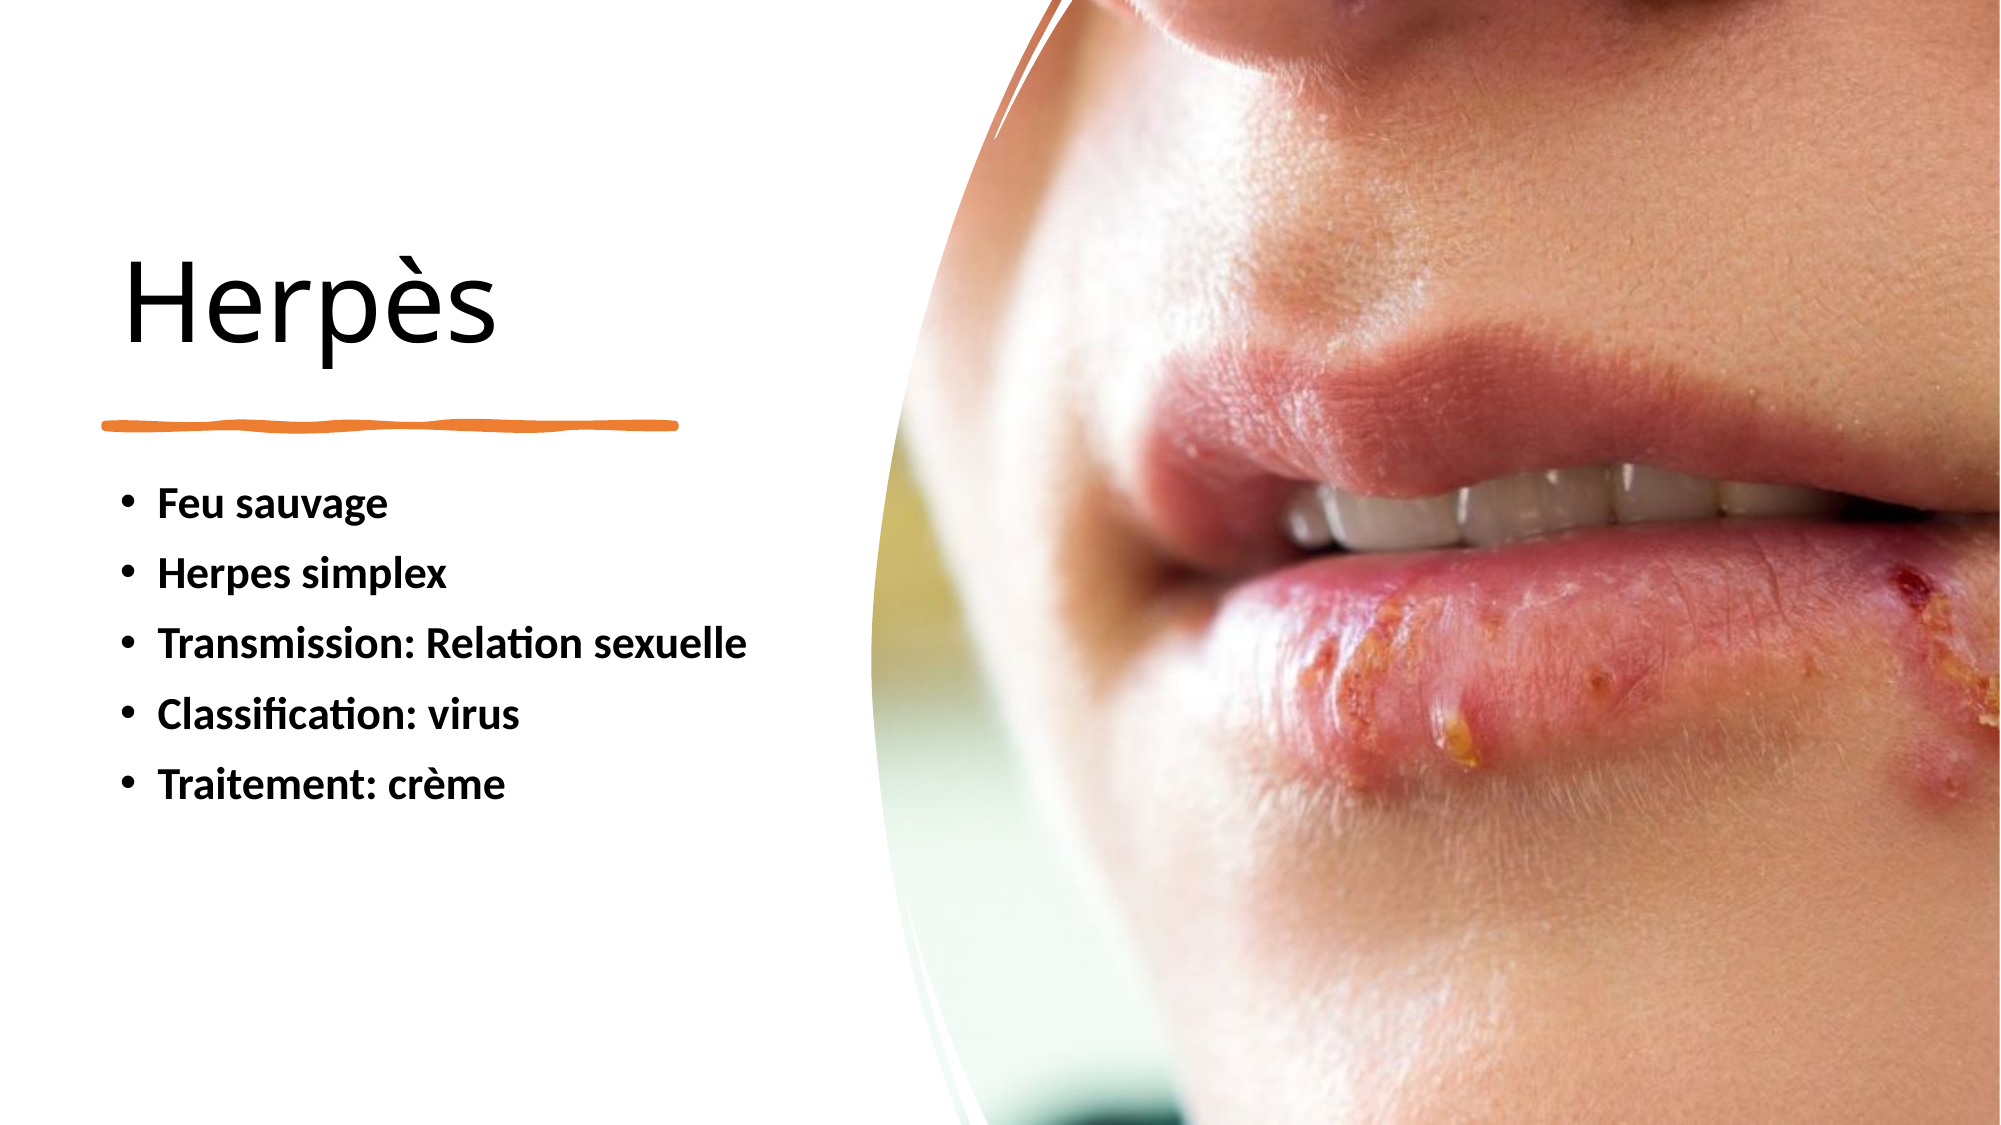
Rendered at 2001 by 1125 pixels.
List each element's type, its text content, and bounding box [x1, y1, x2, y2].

text_box [0, 0, 871, 1125]
title Herpès [105, 53, 822, 375]
picture [871, 0, 2000, 1125]
text_box [103, 421, 676, 431]
list Feu sauvage Herpes simplex Transmission: Relation sexuelle Classification: virus Traitement: crème [105, 471, 802, 1016]
